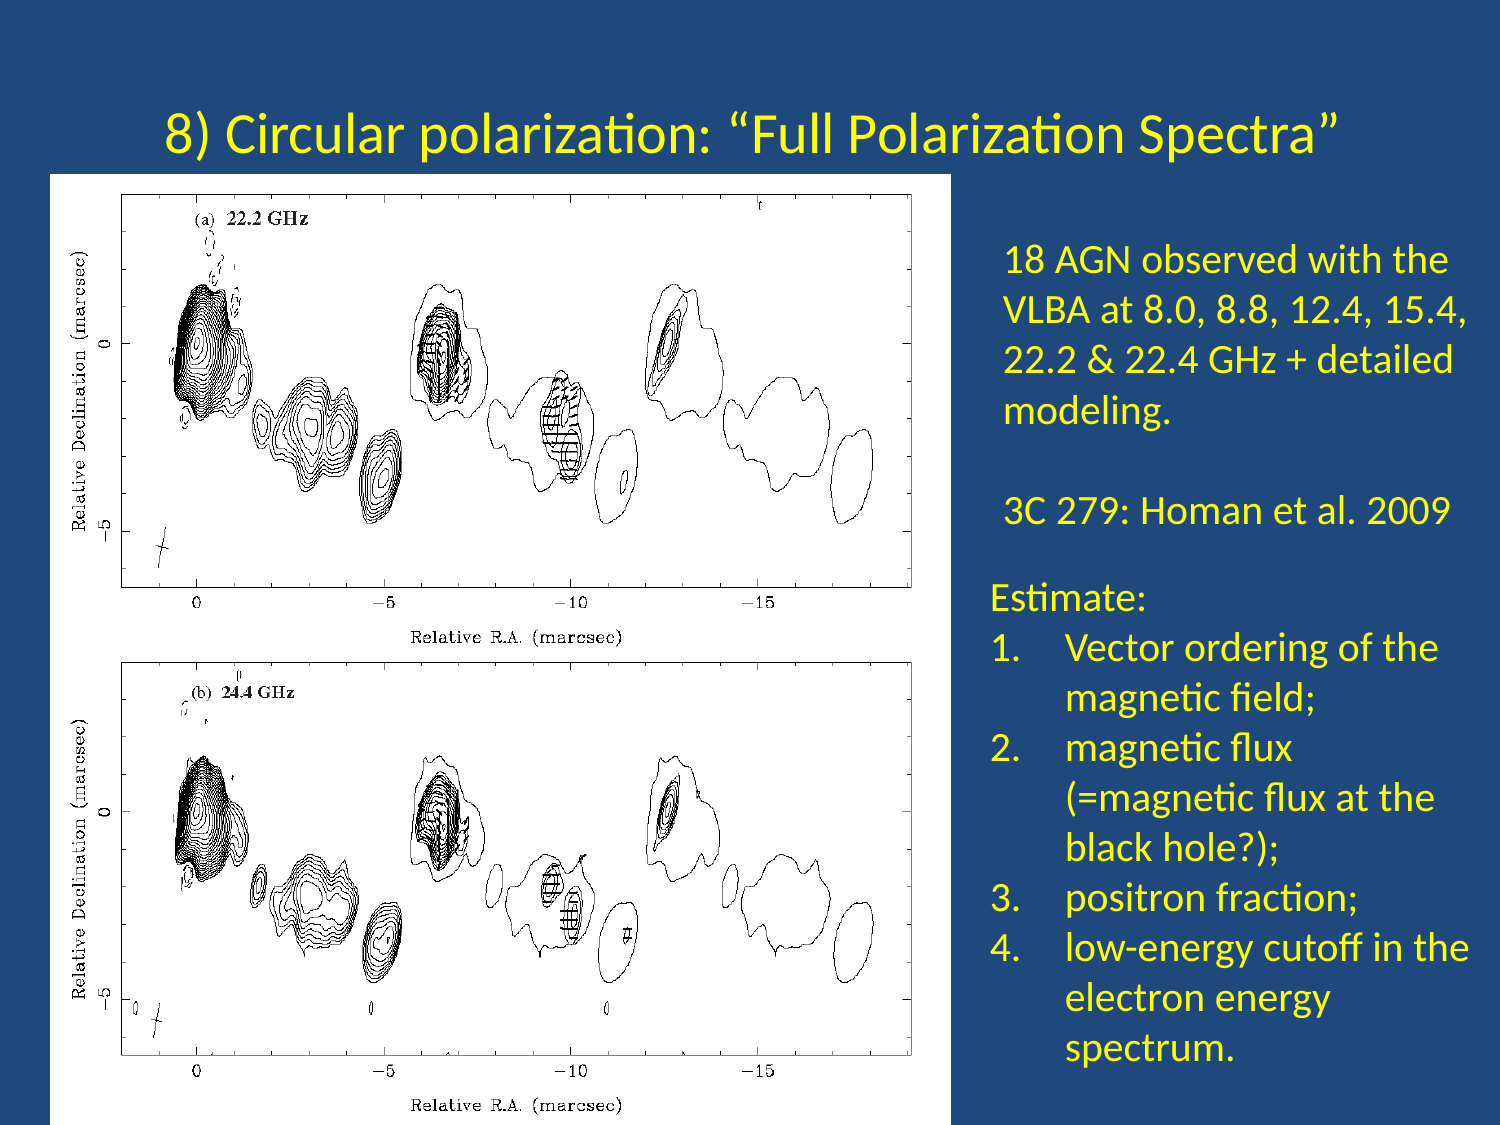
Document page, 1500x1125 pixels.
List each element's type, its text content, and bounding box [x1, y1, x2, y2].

picture [49, 174, 951, 1125]
text_box 8) Circular polarization: “Full Polarization Spectra” [150, 87, 1463, 173]
text_box Estimate: Vector ordering of the magnetic field; magnetic flux (=magnetic flux at the black hole?); positron fraction; low-energy cutoff in the electron energy spectrum. [975, 562, 1487, 1078]
text_box 18 AGN observed with the VLBA at 8.0, 8.8, 12.4, 15.4, 22.2 & 22.4 GHz + detailed modeling. 3C 279: Homan et al. 2009 [988, 224, 1488, 540]
